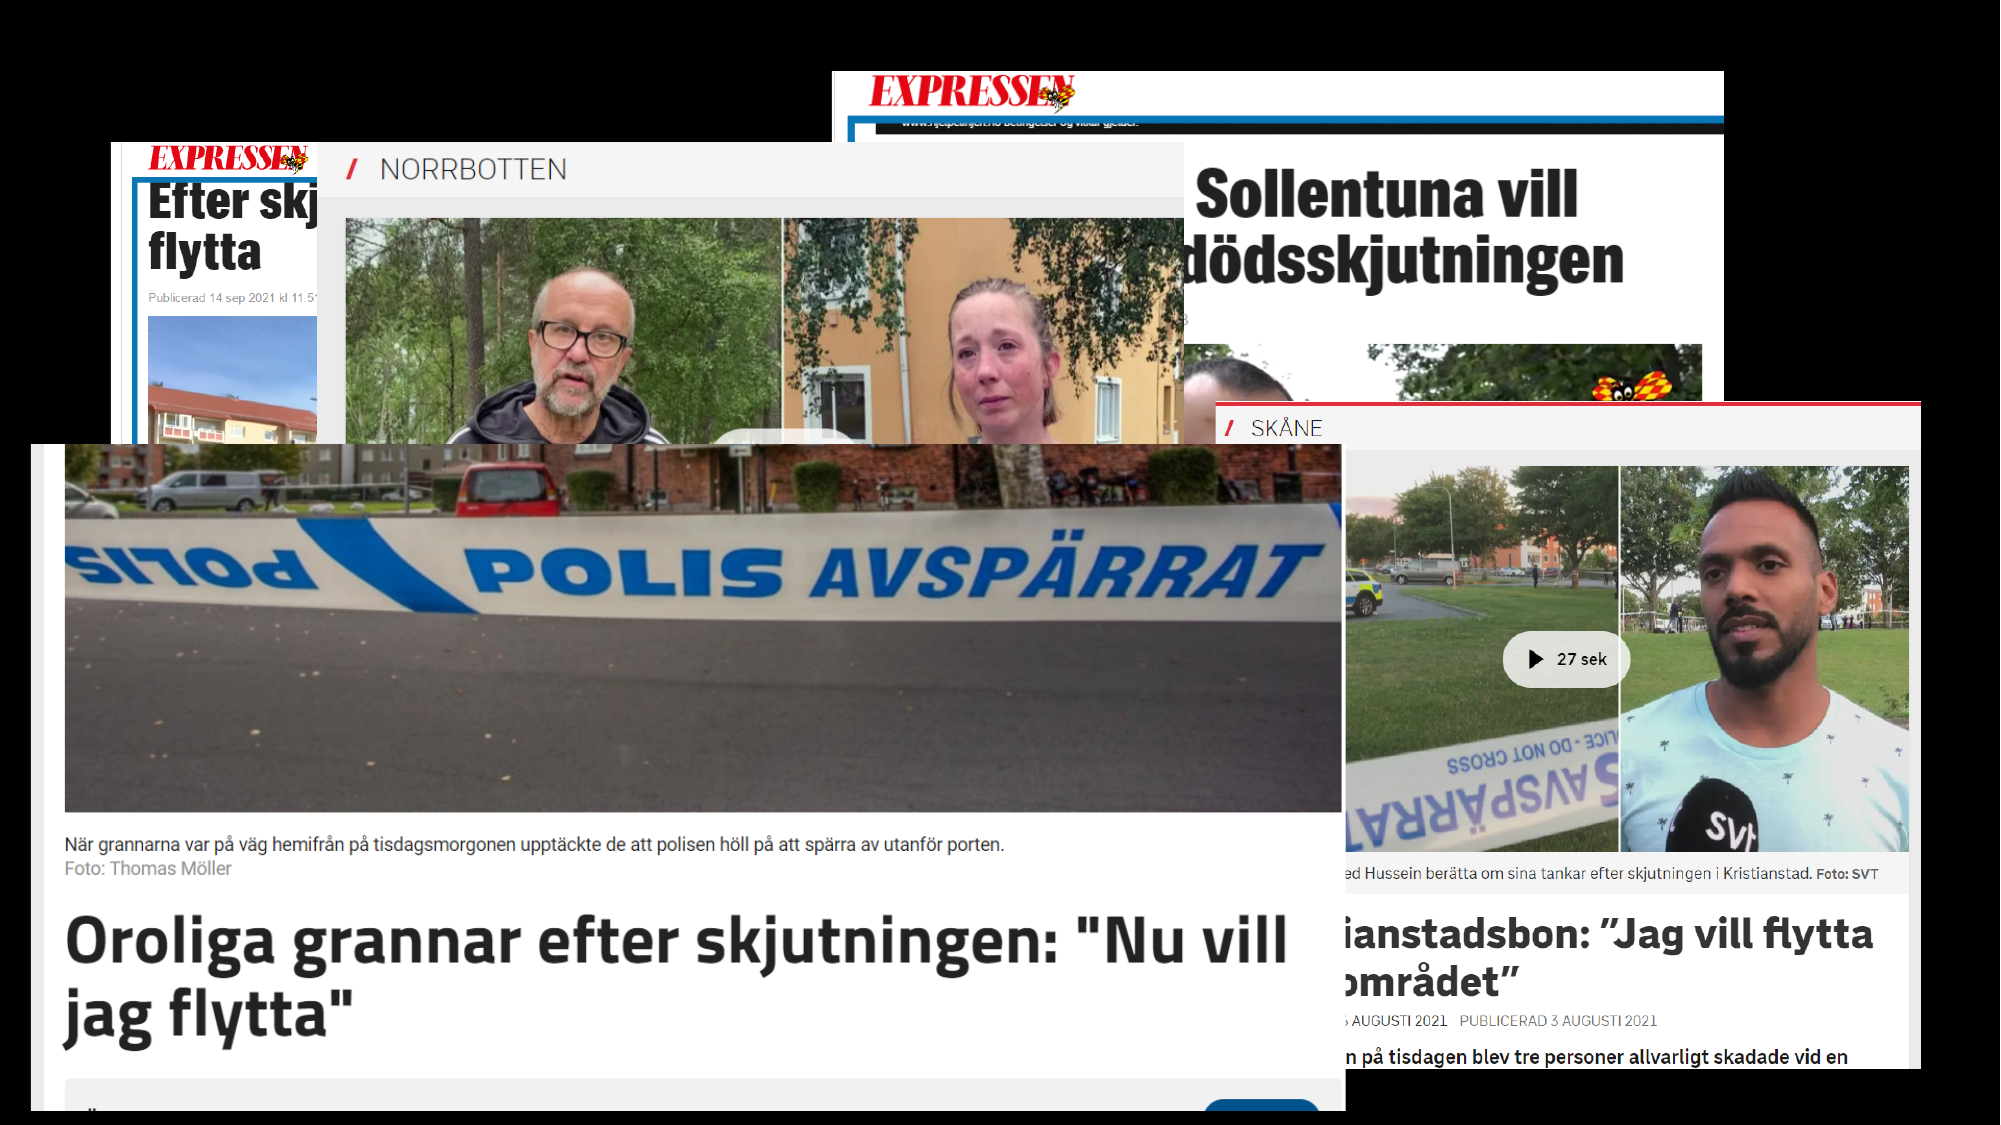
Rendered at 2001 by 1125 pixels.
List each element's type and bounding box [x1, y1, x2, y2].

picture [30, 71, 1921, 1111]
